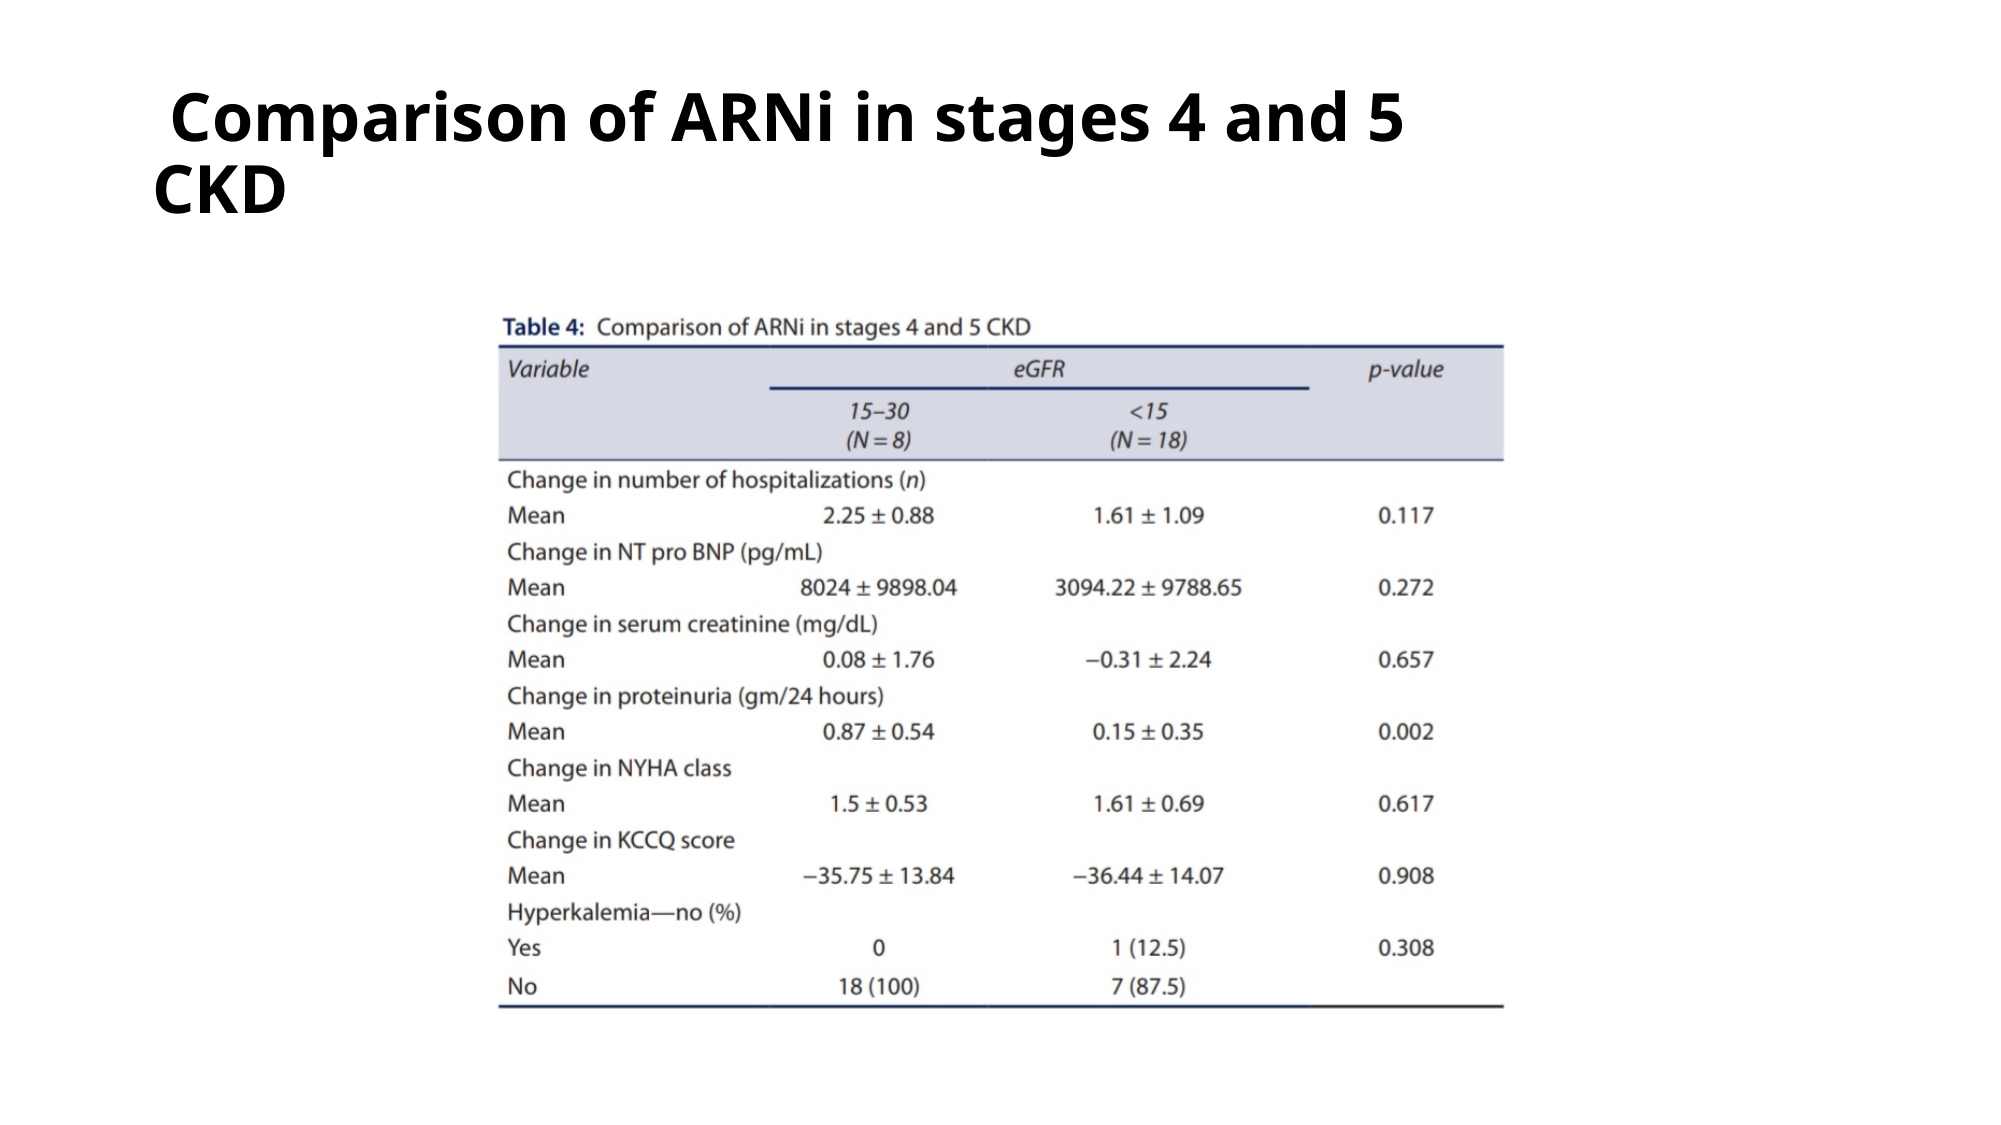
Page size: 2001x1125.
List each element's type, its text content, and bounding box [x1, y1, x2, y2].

title Comparison of ARNi in stages 4 and 5 CKD [137, 59, 1576, 251]
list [477, 299, 1523, 1014]
